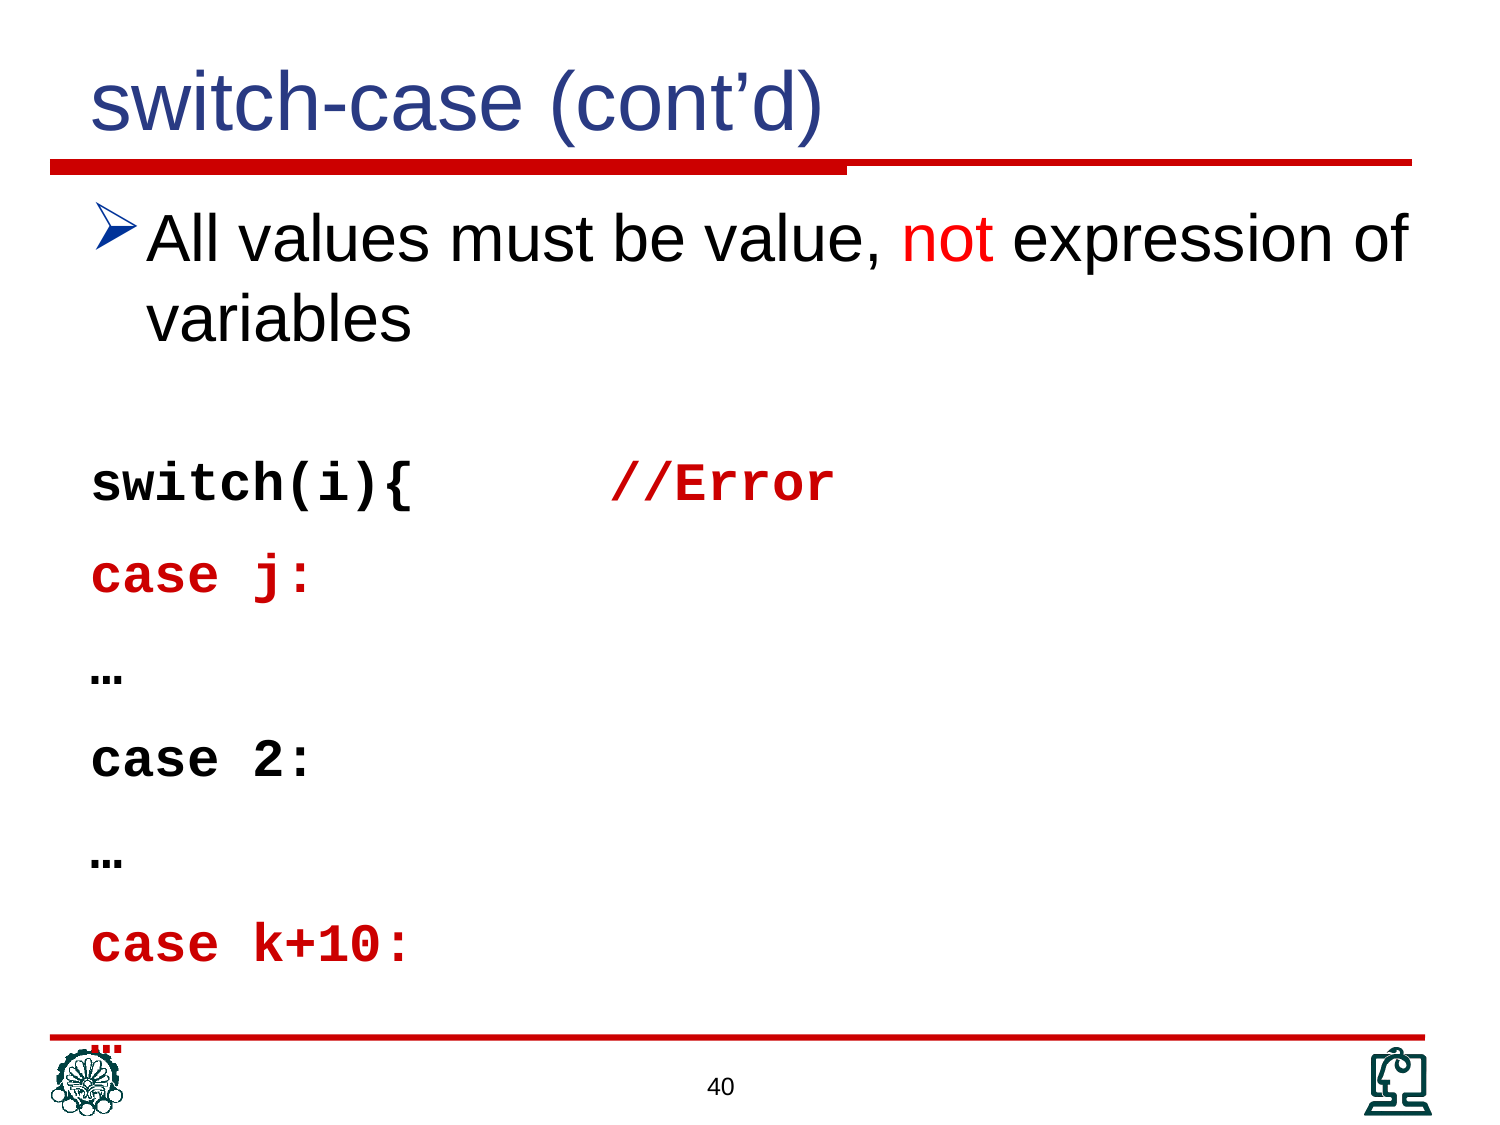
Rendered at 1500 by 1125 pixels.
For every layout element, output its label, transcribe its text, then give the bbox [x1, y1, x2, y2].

picture [1362, 1045, 1438, 1119]
picture [50, 1047, 125, 1118]
list All values must be value, not expression of variables switch(i){ //Error case j: … case 2: … case k+10: … [75, 187, 1425, 994]
title switch-case (cont’d) [75, 24, 1425, 155]
slide_number 40 [649, 1062, 751, 1103]
